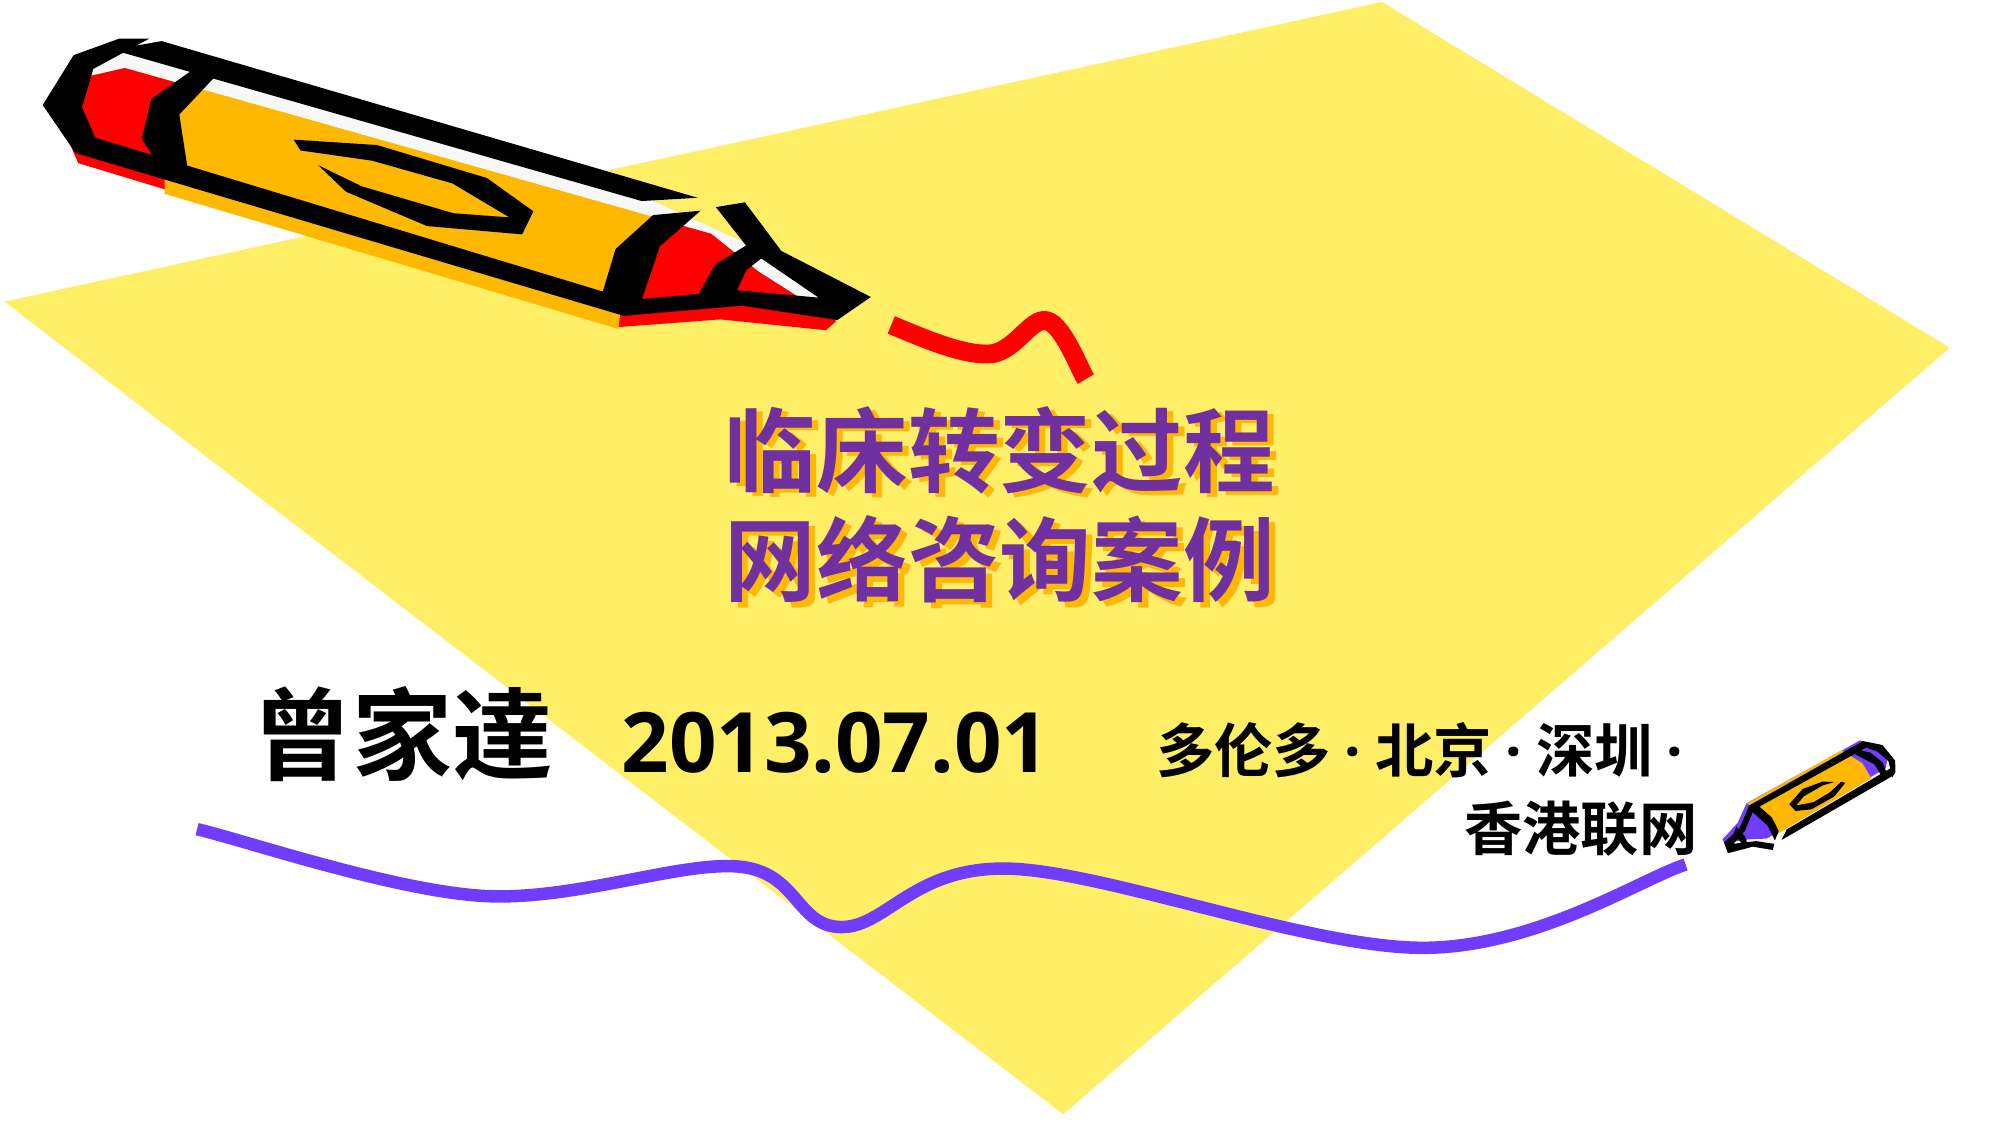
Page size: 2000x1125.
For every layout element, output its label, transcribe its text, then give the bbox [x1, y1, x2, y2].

subtitle 曾家達 2013.07.01 多伦多·北京·深圳·香港联网 [199, 664, 1713, 830]
title 临床转变过程 网络咨询案例 [299, 247, 1700, 622]
